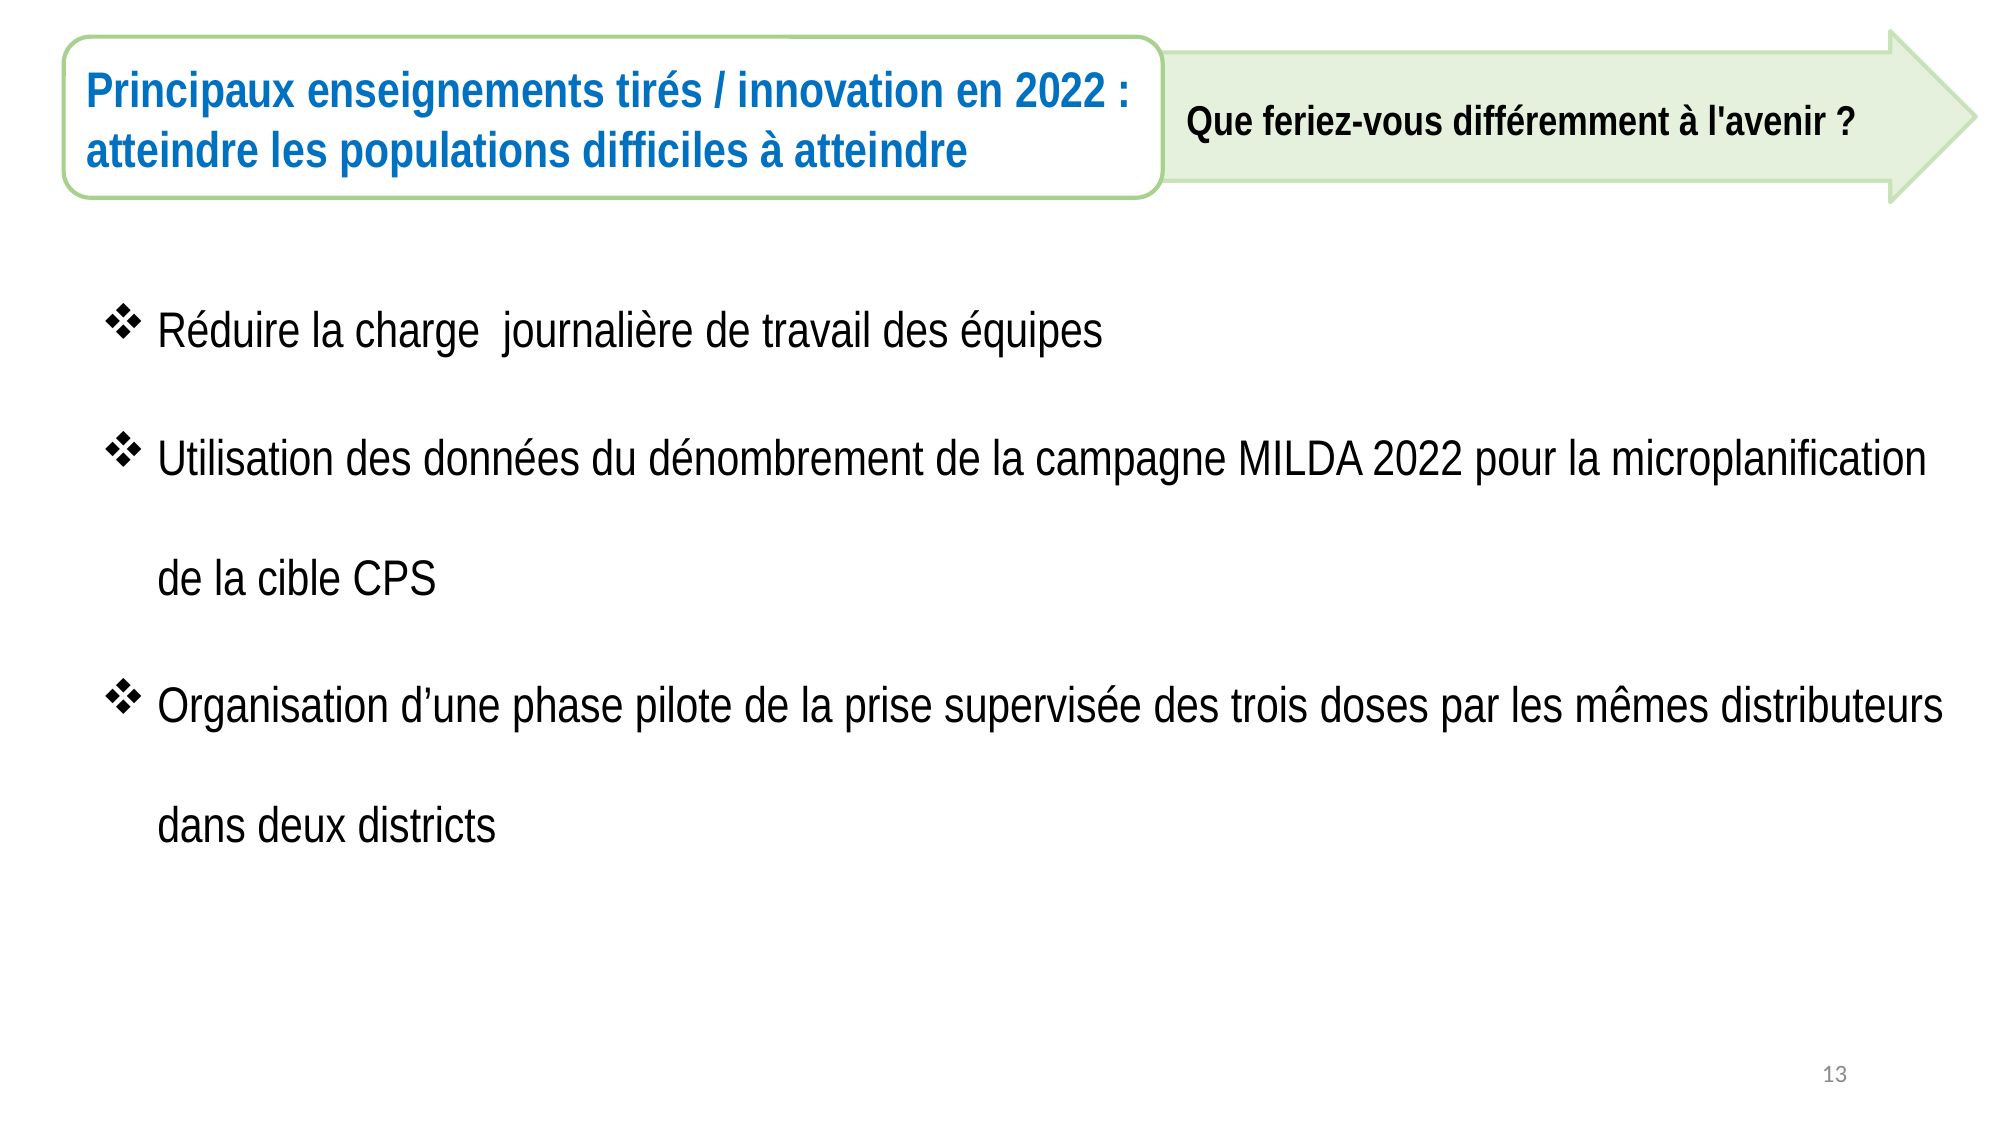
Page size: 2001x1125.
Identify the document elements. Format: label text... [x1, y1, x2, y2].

slide_number 13 [1412, 1042, 1863, 1103]
text_box Réduire la charge journalière de travail des équipes Utilisation des données du dénombrement de la campagne MILDA 2022 pour la microplanification de la cible CPS Organisation d’une phase pilote de la prise supervisée des trois doses par les mêmes distributeurs dans deux districts [85, 230, 1967, 1023]
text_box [63, 30, 1976, 203]
